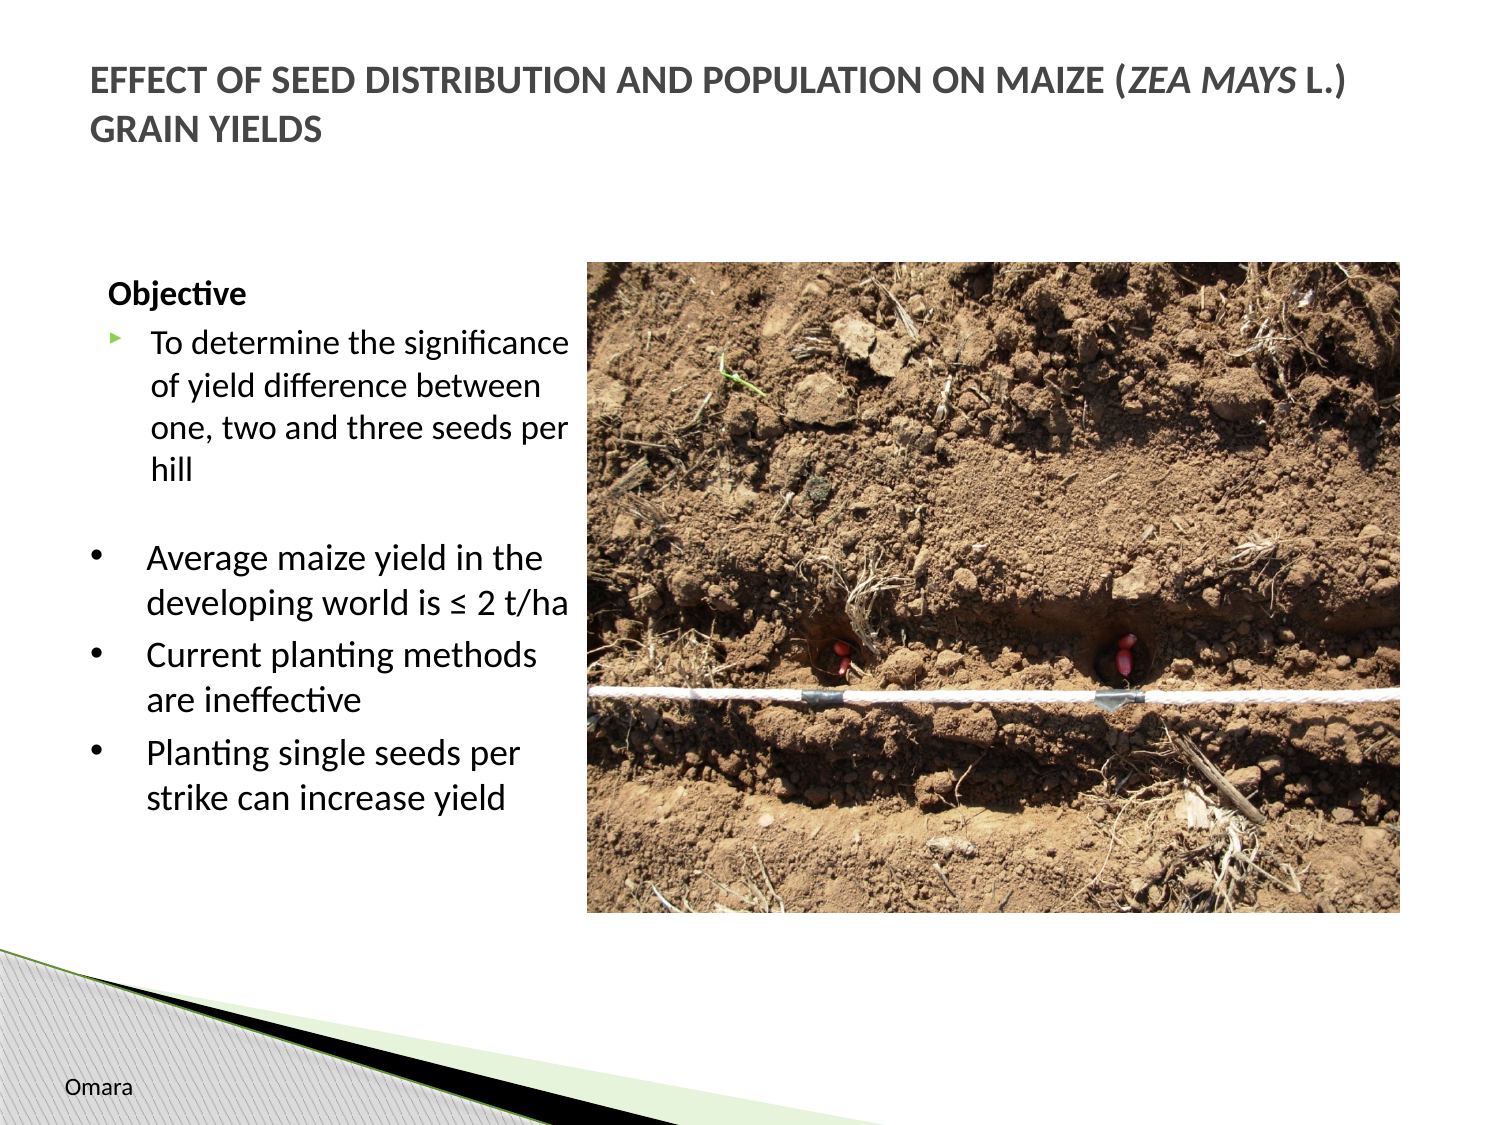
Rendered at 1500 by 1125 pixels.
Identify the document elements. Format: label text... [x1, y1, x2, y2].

text_box Average maize yield in the developing world is ≤ 2 t/ha Current planting methods are ineffective Planting single seeds per strike can increase yield [74, 525, 588, 950]
picture [587, 262, 1401, 913]
text_box Omara [49, 1062, 263, 1108]
title EFFECT OF SEED DISTRIBUTION AND POPULATION ON MAIZE (Zea mays L.) GRAIN YIELDS [75, 45, 1425, 233]
list Objective To determine the significance of yield difference between one, two and three seeds per hill [75, 262, 587, 525]
